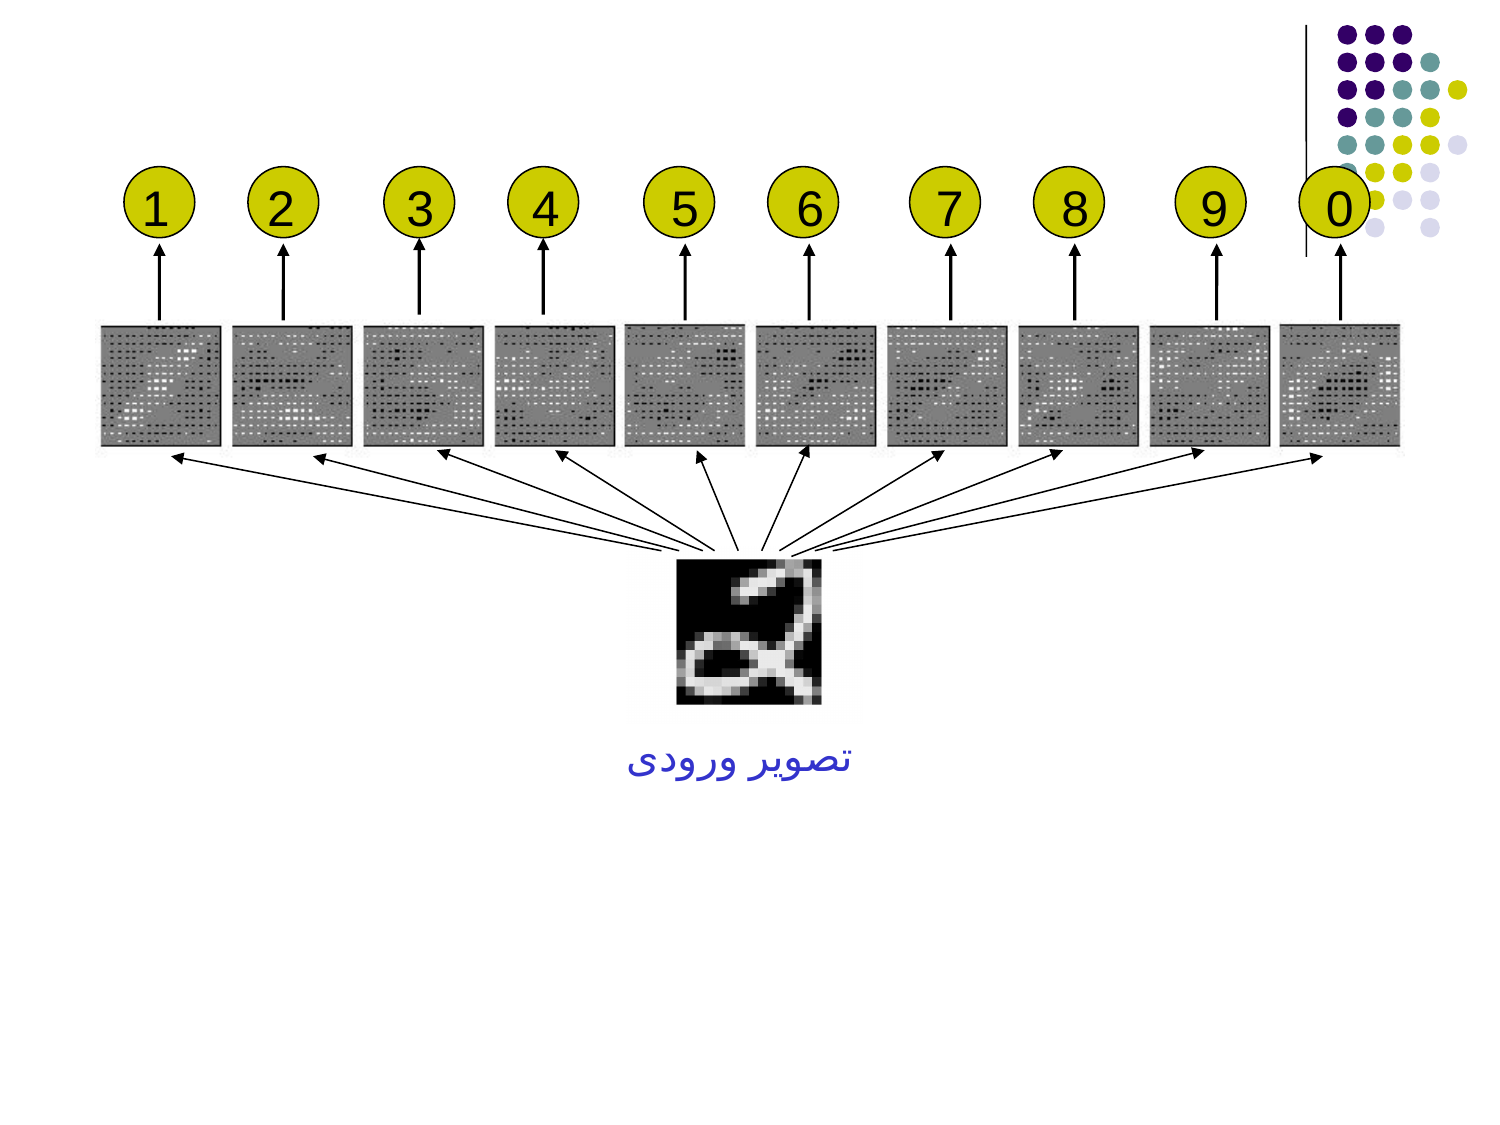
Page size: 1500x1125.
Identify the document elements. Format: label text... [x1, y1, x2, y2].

text_box [1334, 243, 1347, 257]
text_box [802, 243, 816, 257]
text_box تصویر ورودی [587, 721, 869, 787]
text_box [944, 243, 957, 257]
picture [95, 257, 1405, 516]
text_box 1 2 3 4 5 6 7 8 9 0 [94, 160, 1394, 246]
text_box [153, 243, 166, 257]
text_box [277, 243, 290, 257]
text_box [1210, 243, 1223, 257]
text_box [1068, 243, 1081, 257]
picture [625, 546, 863, 724]
text_box [413, 237, 426, 257]
text_box [678, 243, 692, 257]
text_box [537, 237, 550, 257]
